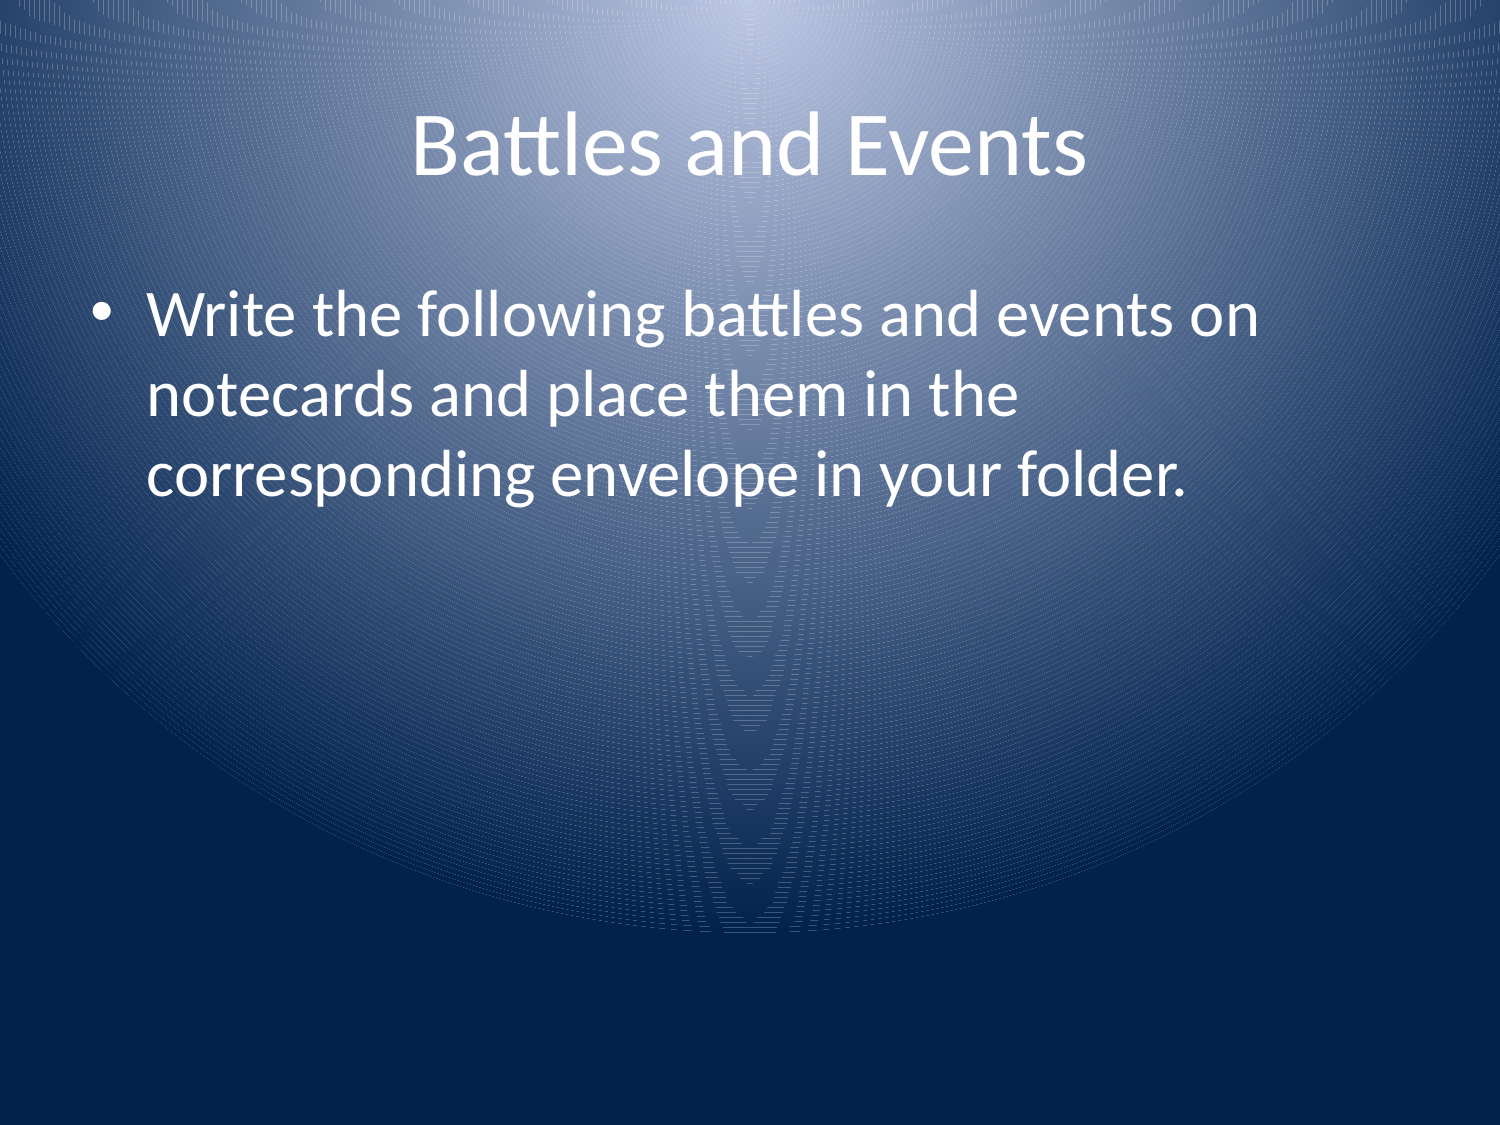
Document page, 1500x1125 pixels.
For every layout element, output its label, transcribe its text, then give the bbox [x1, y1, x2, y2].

list Write the following battles and events on notecards and place them in the corresponding envelope in your folder. [75, 262, 1425, 1005]
title Battles and Events [75, 45, 1425, 233]
